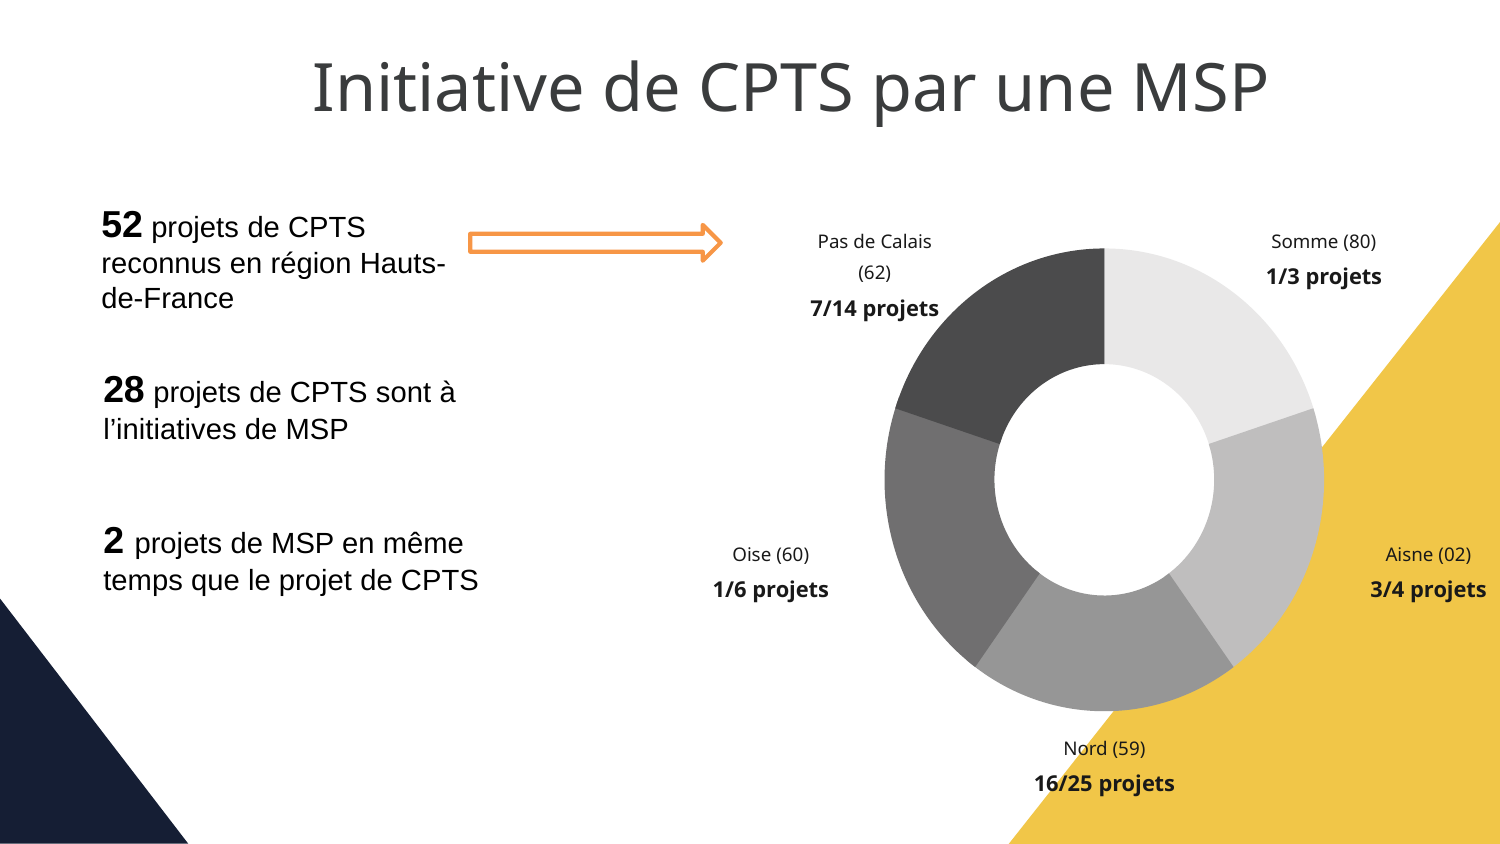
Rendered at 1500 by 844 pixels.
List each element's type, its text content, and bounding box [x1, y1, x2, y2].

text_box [689, 220, 1500, 797]
text_box [468, 231, 684, 254]
text_box [0, 598, 189, 844]
text_box [1008, 803, 1500, 844]
text_box 28 projets de CPTS sont à l’initiatives de MSP [88, 358, 501, 453]
text_box 2 projets de MSP en même temps que le projet de CPTS [88, 508, 501, 604]
text_box 52 projets de CPTS reconnus en région Hauts-de-France [86, 192, 499, 322]
text_box Initiative de CPTS par une MSP [199, 44, 1385, 125]
